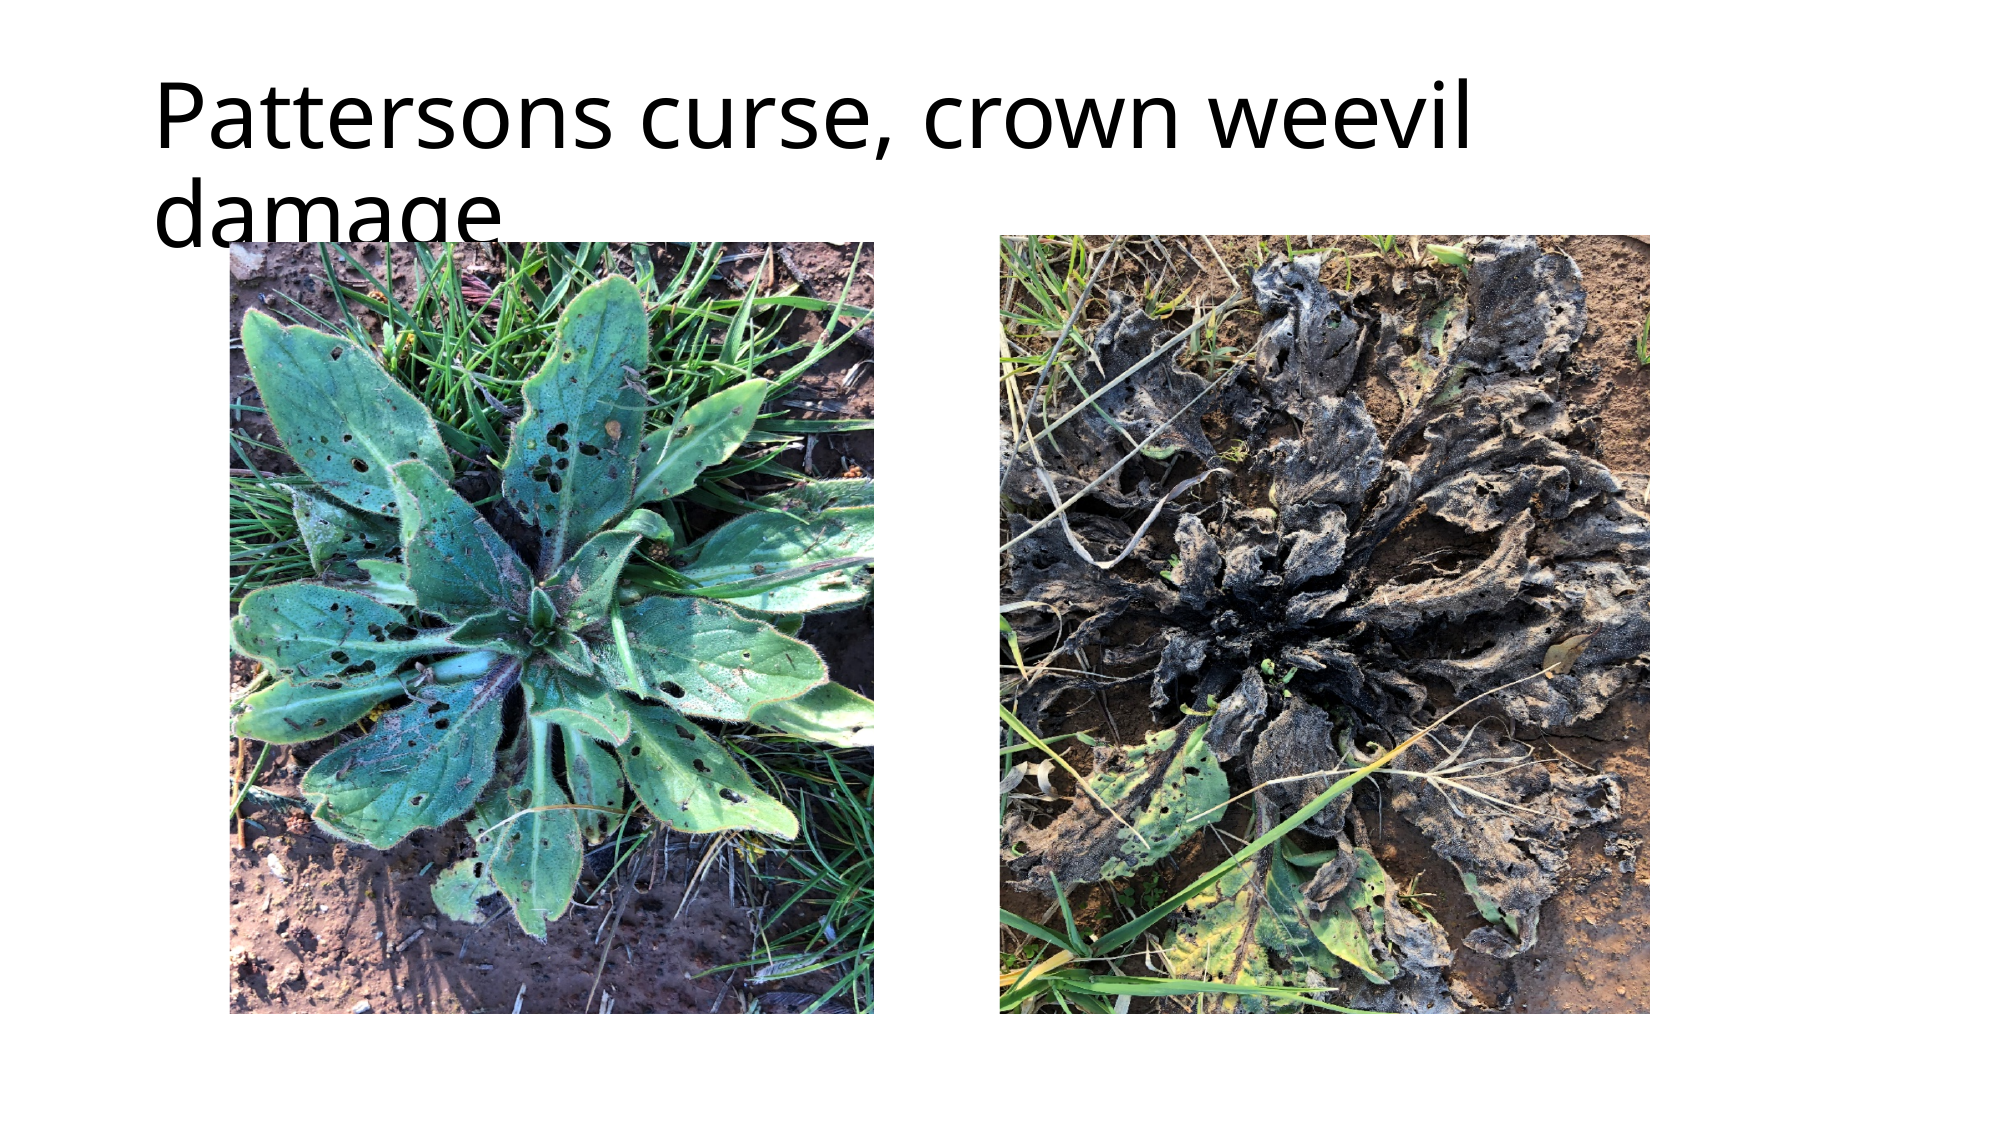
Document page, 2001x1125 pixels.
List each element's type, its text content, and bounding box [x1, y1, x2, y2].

picture [230, 950, 873, 1013]
picture [1000, 235, 1650, 299]
picture [1000, 949, 1650, 1014]
picture [230, 242, 874, 305]
title Pattersons curse, crown weevil damage [137, 59, 1863, 278]
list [165, 305, 938, 950]
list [935, 299, 1715, 949]
